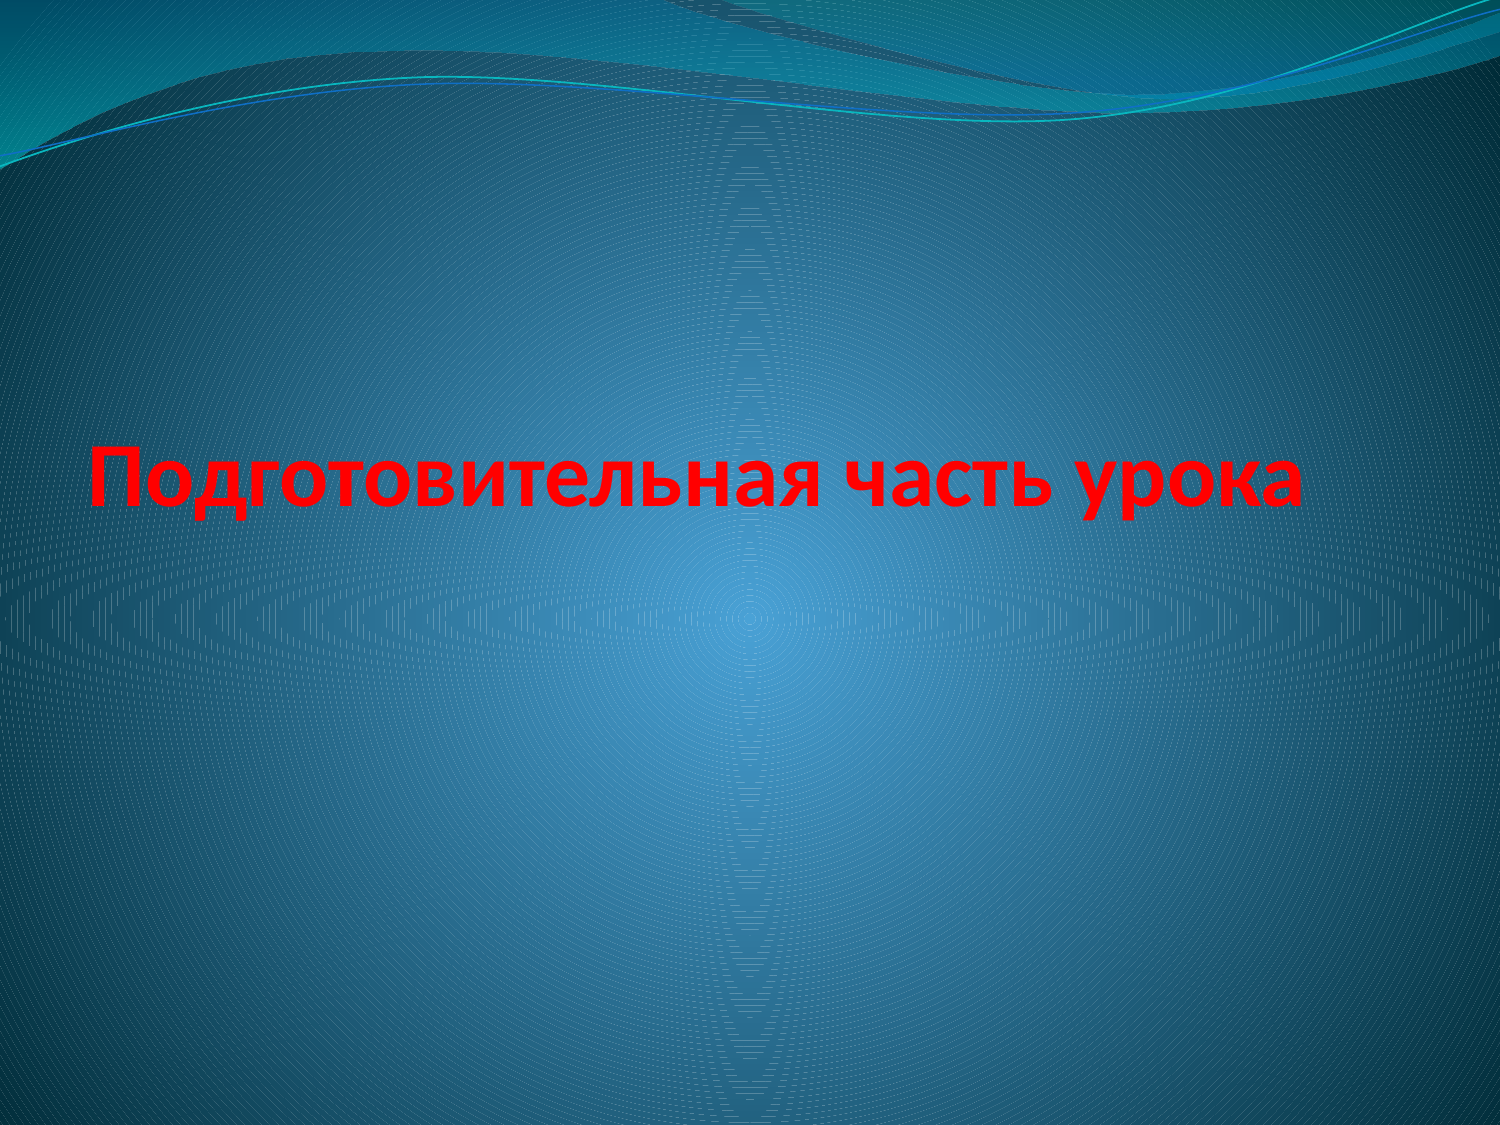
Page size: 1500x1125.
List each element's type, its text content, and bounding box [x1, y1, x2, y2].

title Подготовительная часть урока [87, 113, 1376, 525]
